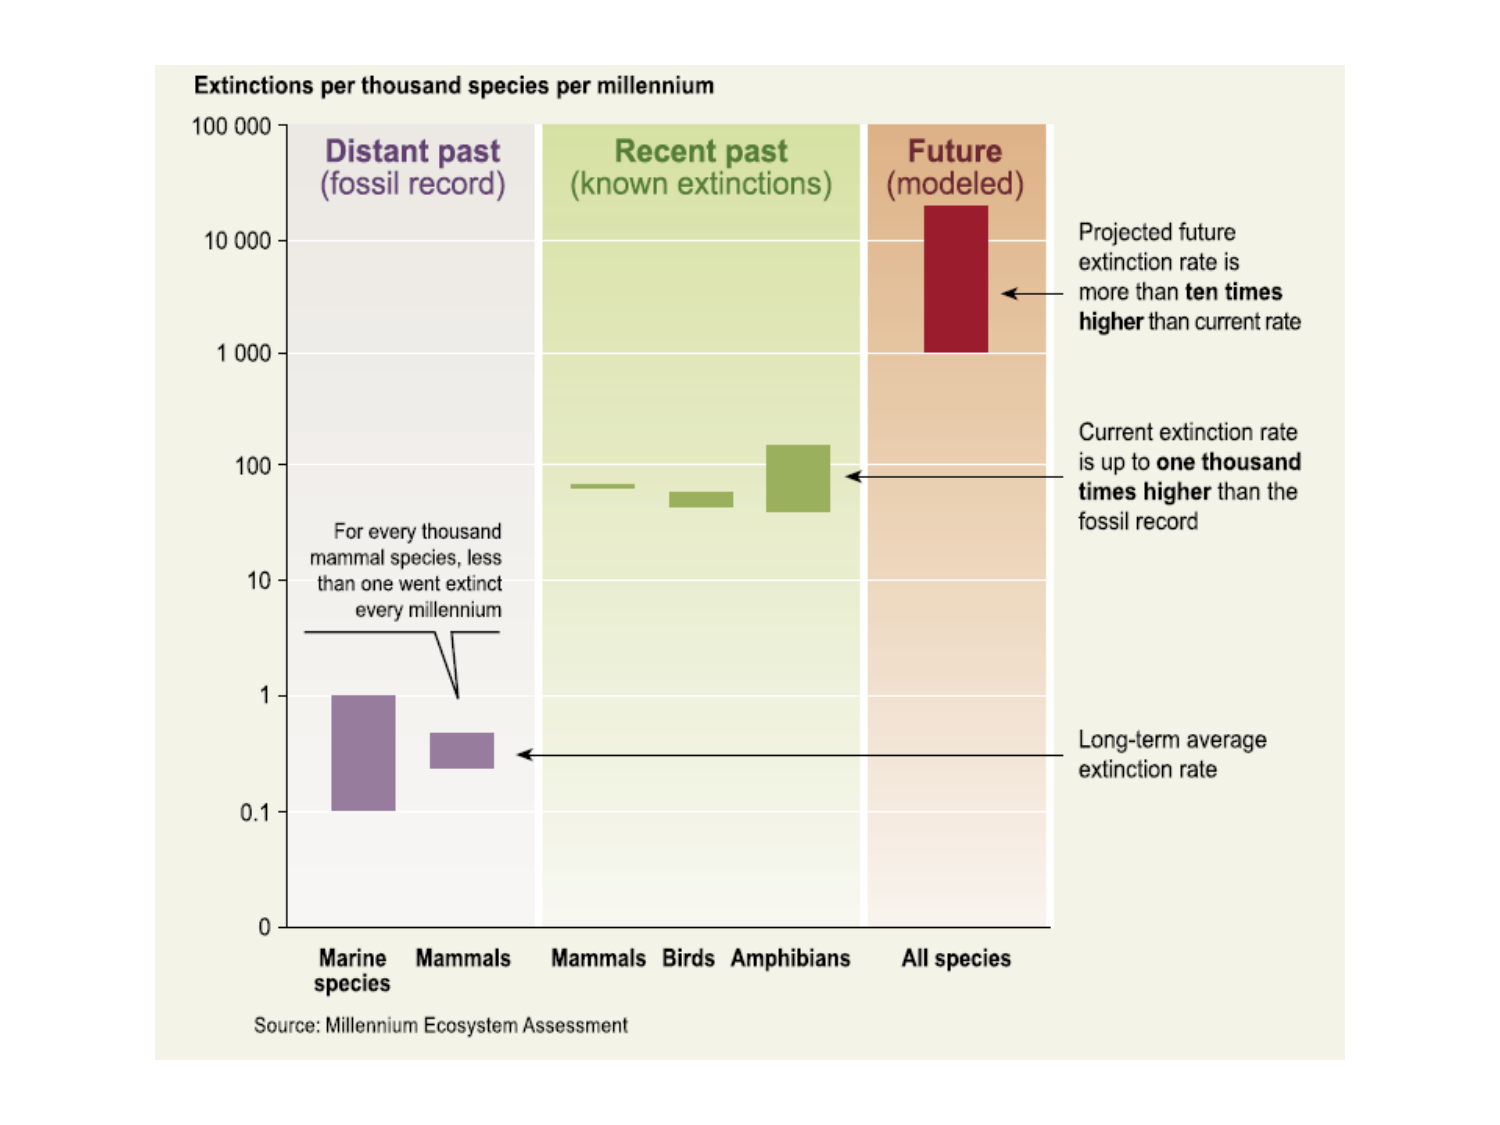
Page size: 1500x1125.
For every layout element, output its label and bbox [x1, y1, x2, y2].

picture [155, 65, 1345, 1060]
